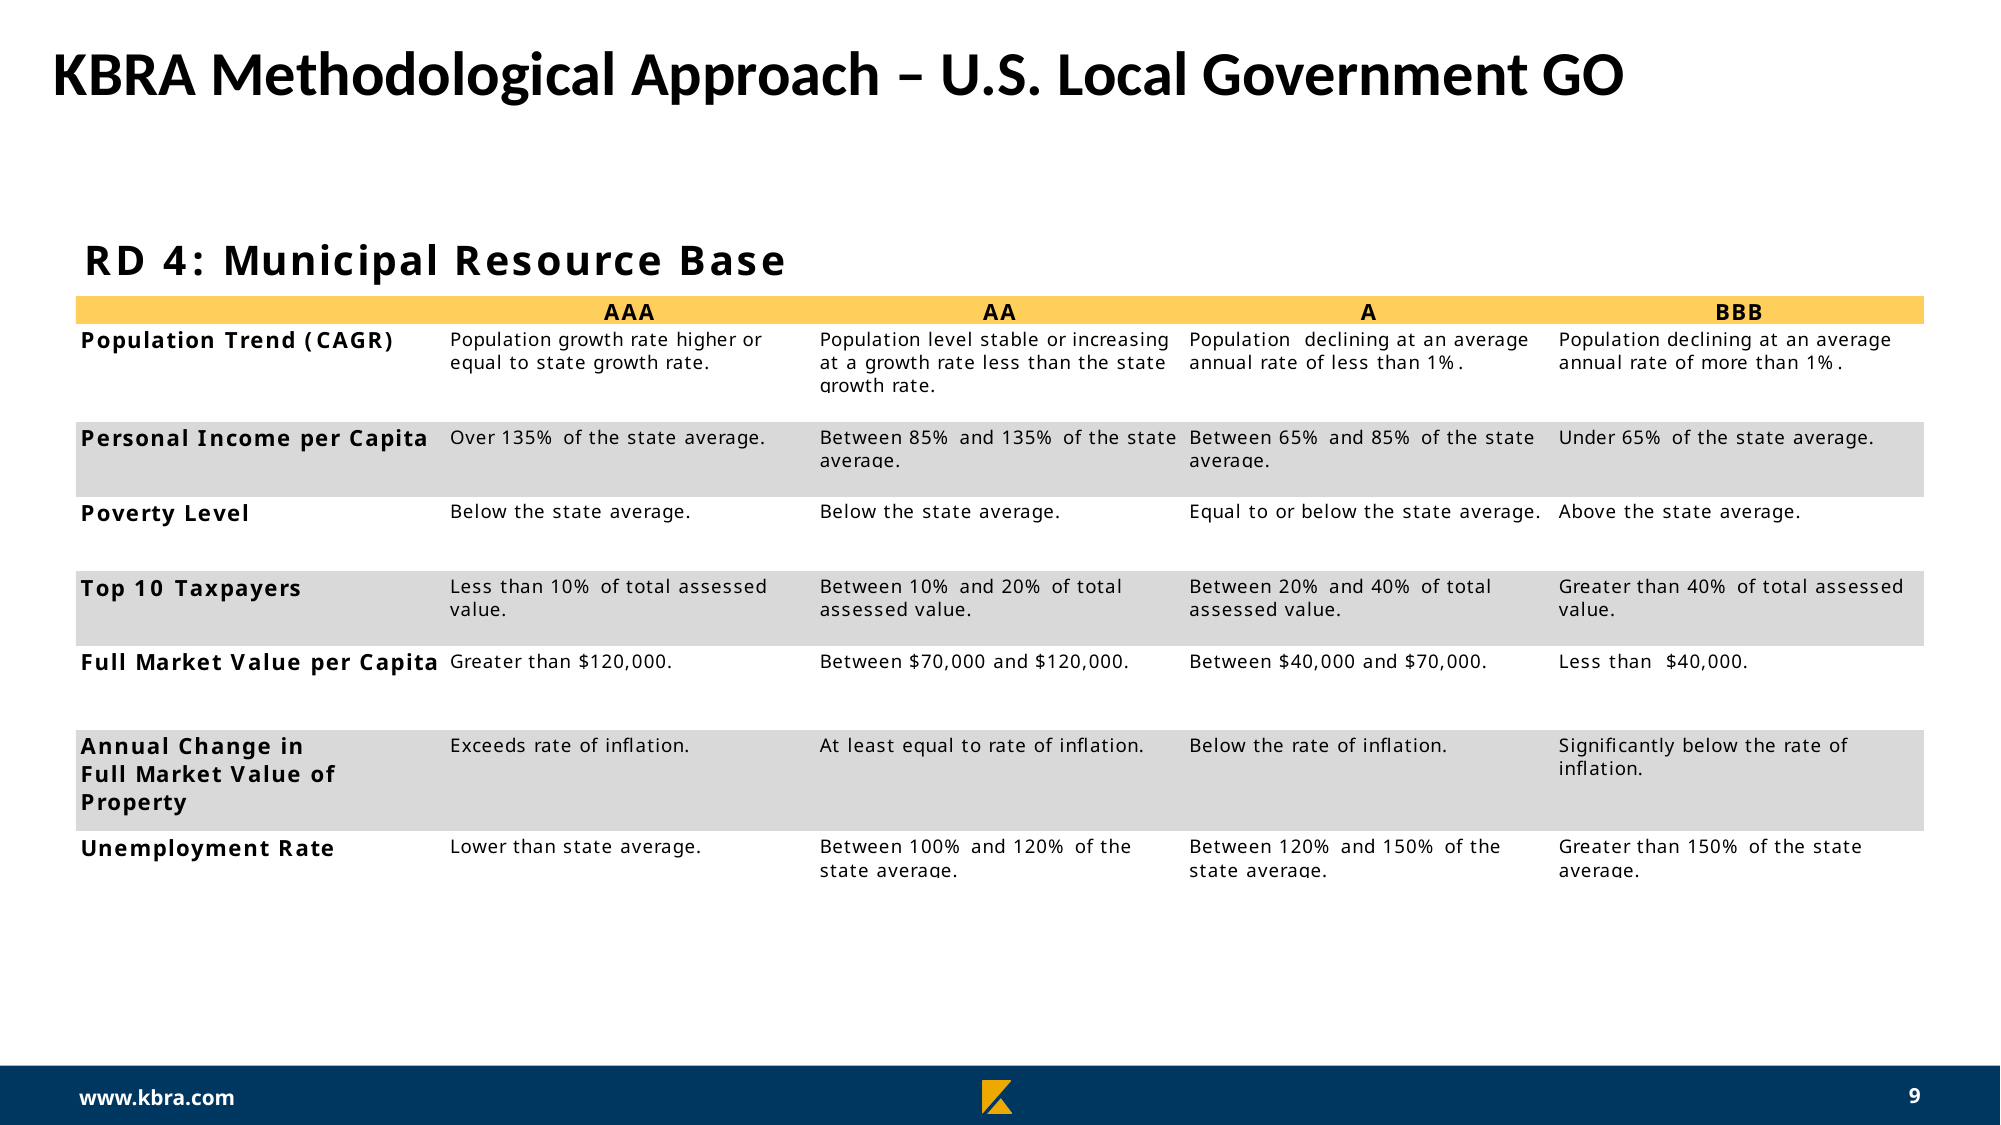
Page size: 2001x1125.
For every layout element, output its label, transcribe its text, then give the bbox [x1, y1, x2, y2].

title KBRA Methodological Approach – U.S. Local Government GO [38, 33, 1963, 209]
picture [74, 217, 1926, 908]
picture [982, 1080, 1012, 1114]
